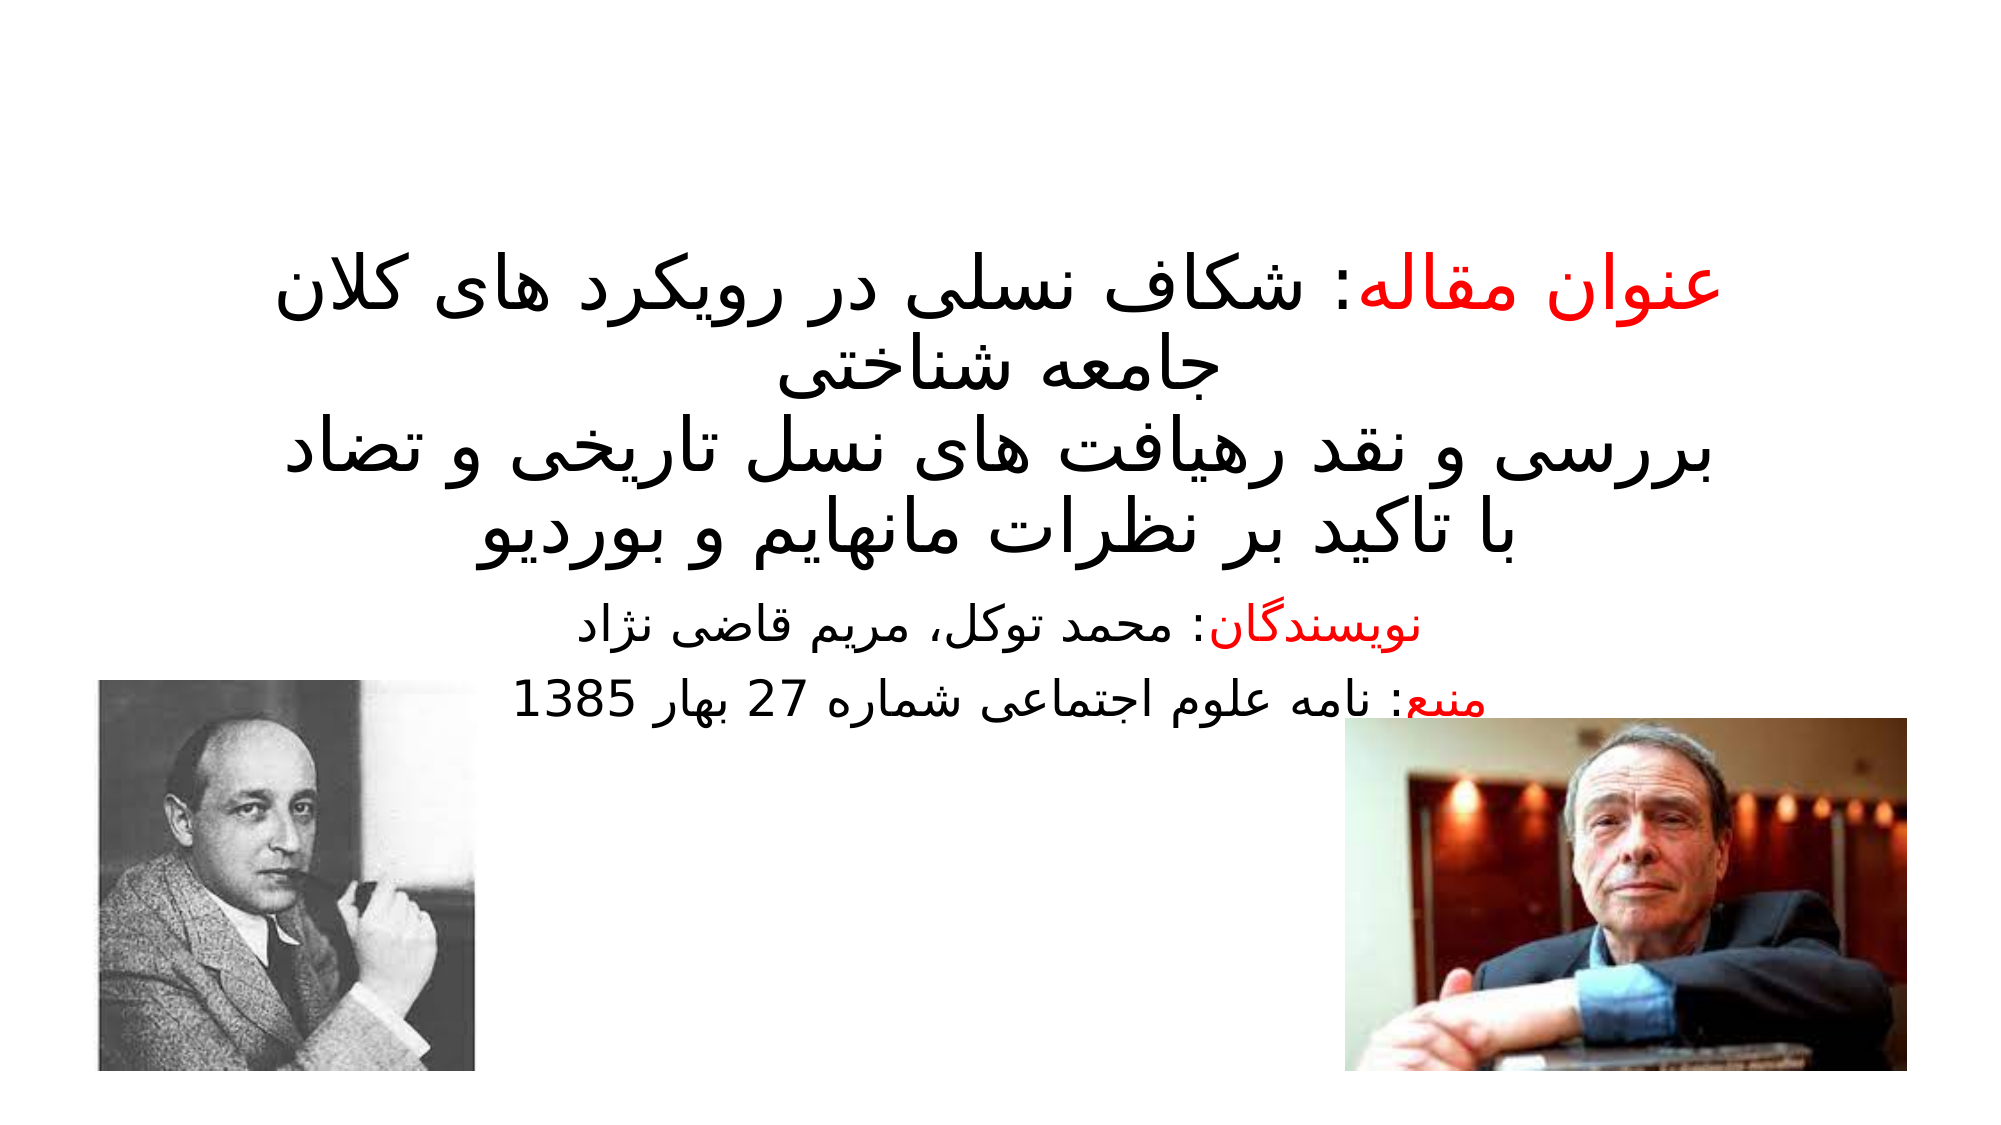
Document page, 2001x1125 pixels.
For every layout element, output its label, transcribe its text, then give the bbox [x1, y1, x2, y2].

picture [93, 680, 484, 1071]
subtitle نویسندگان: محمد توکل، مریم قاضی نژاد منبع: نامه علوم اجتماعی شماره 27 بهار 1385 [249, 590, 1750, 863]
title عنوان مقاله: شکاف نسلی در رویکرد های کلان جامعه شناختی بررسی و نقد رهیافت های نسل تاریخی و تضاد با تاکید بر نظرات مانهایم و بوردیو [249, 184, 1750, 576]
picture [1345, 718, 1907, 1071]
